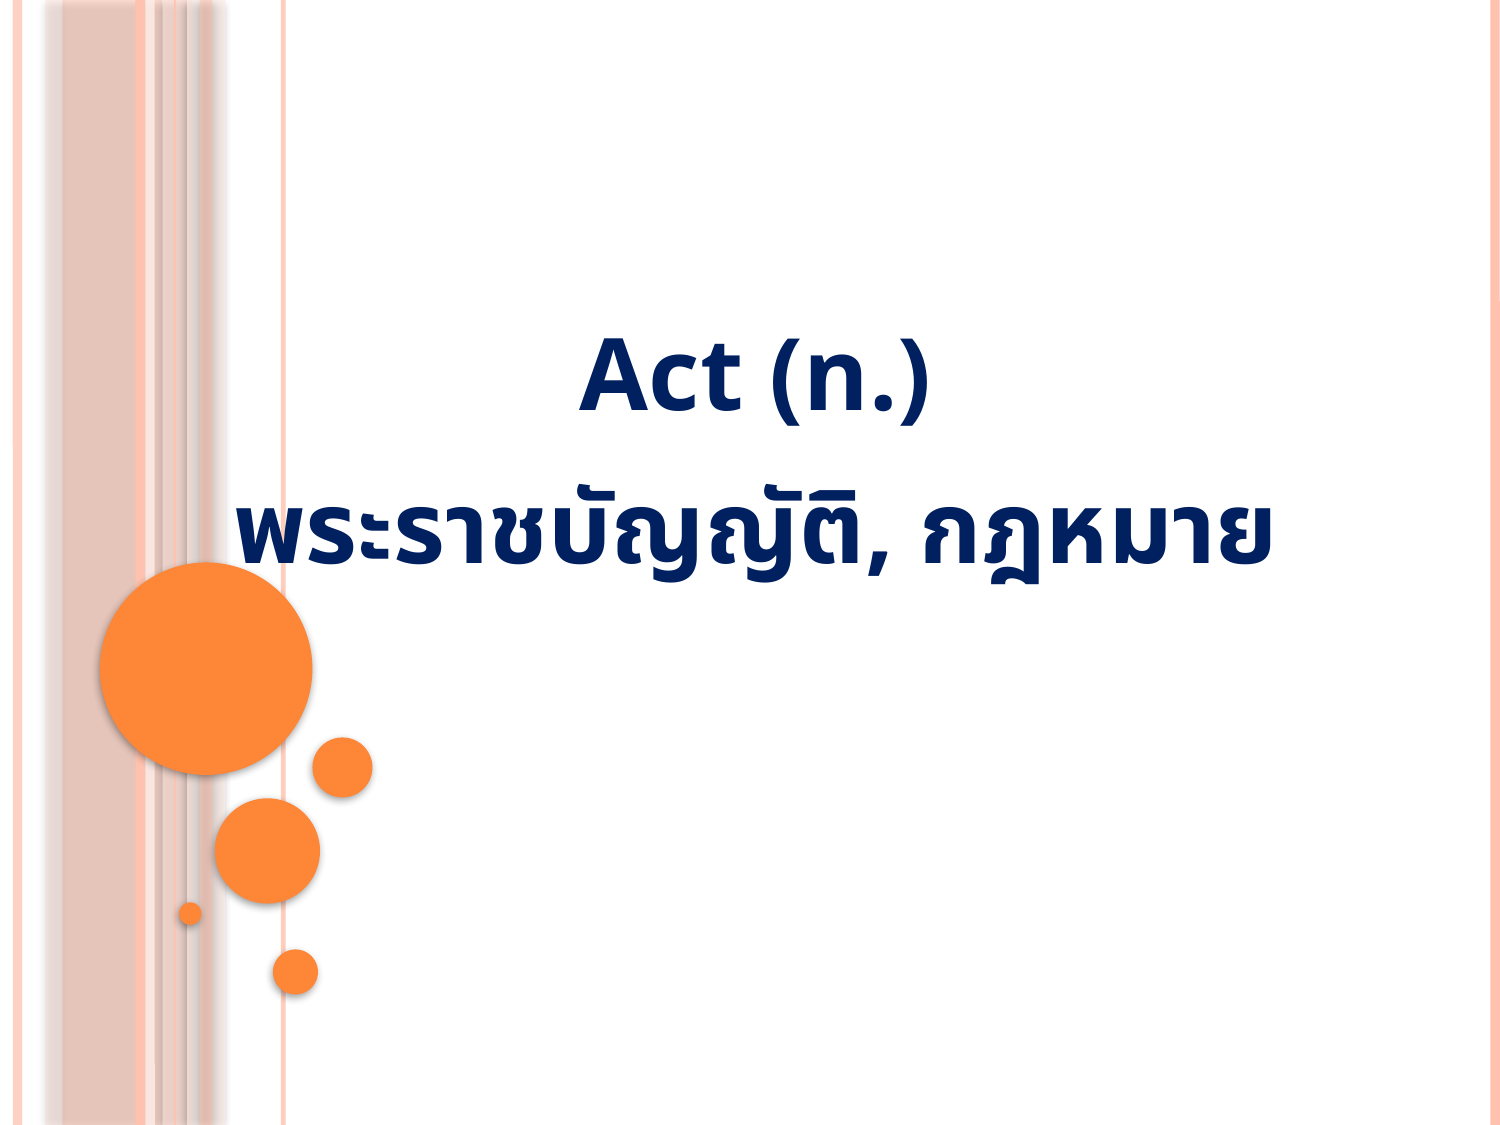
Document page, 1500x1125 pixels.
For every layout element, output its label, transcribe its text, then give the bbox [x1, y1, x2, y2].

text_box พระราชบัญญัติ, กฎหมาย [147, 456, 1365, 575]
subtitle Act (n.) [147, 302, 1365, 421]
